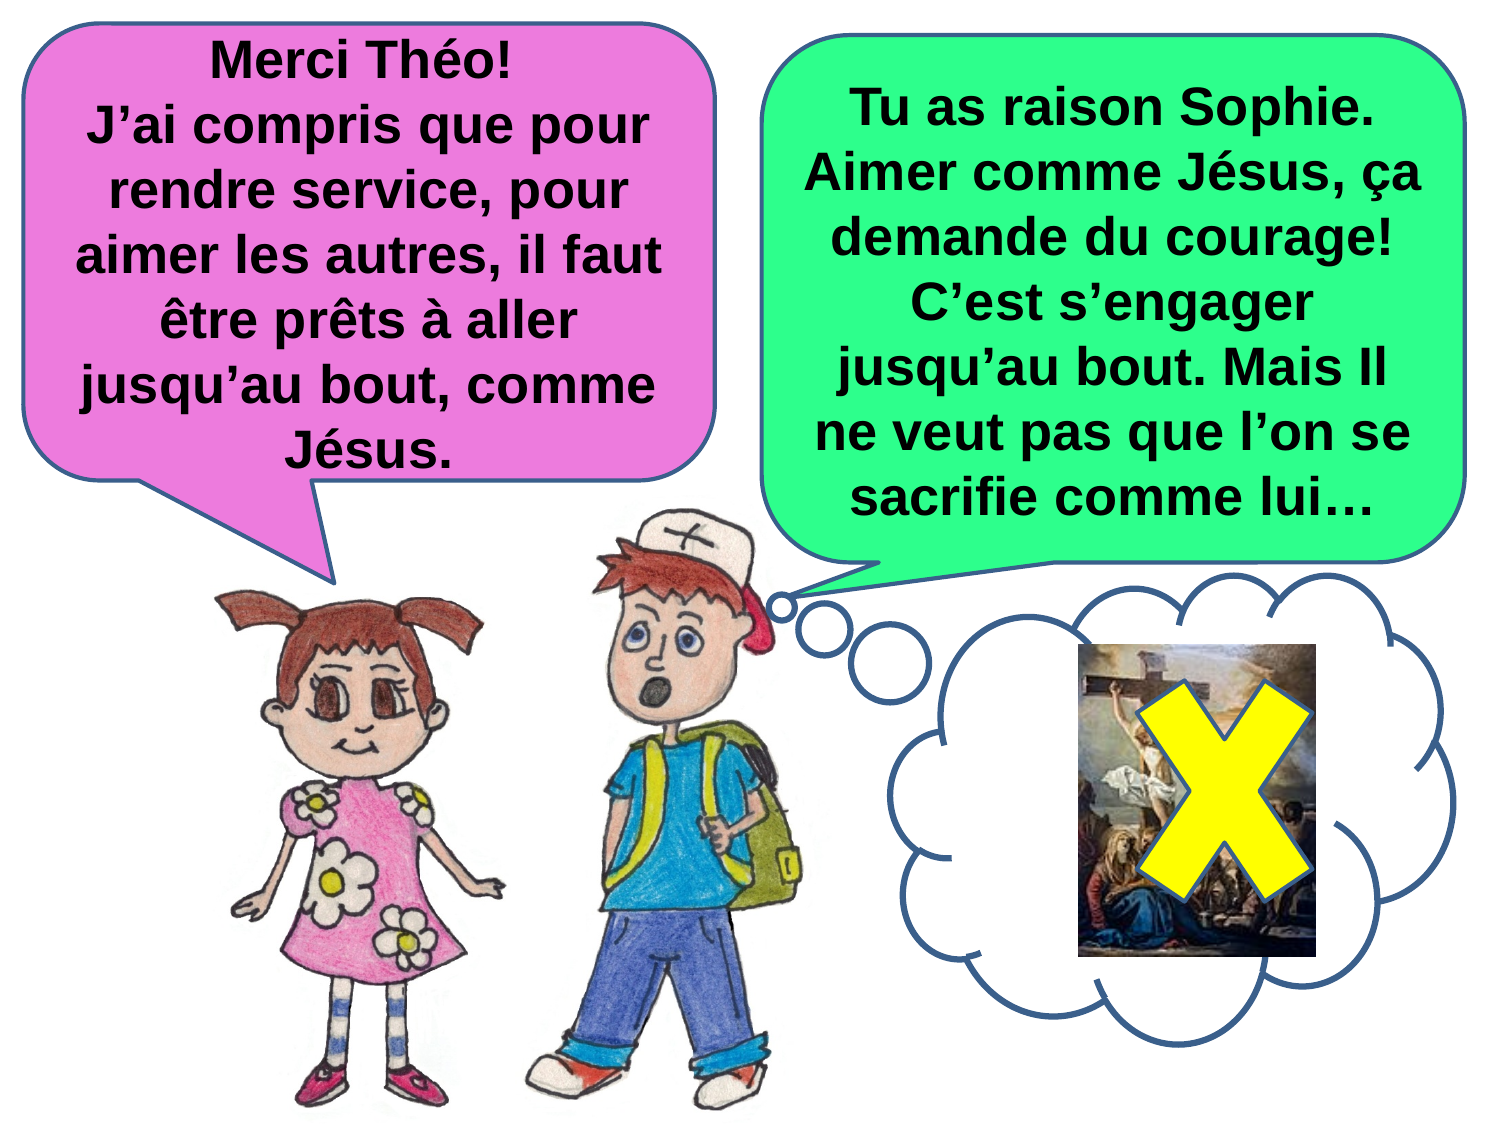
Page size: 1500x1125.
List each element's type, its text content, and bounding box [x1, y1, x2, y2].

picture [1077, 644, 1317, 957]
picture [515, 489, 833, 1125]
text_box [848, 622, 932, 705]
text_box Tu as raison Sophie. Aimer comme Jésus, ça demande du courage! C’est s’engager jusqu’au bout. Mais Il ne veut pas que l’on se sacrifie comme lui… [759, 32, 1467, 594]
picture [198, 585, 511, 1125]
text_box [837, 604, 853, 655]
text_box Merci Théo! J’ai compris que pour rendre service, pour aimer les autres, il faut être prêts à aller jusqu’au bout, comme Jésus. [21, 21, 717, 584]
text_box [887, 573, 1456, 1047]
